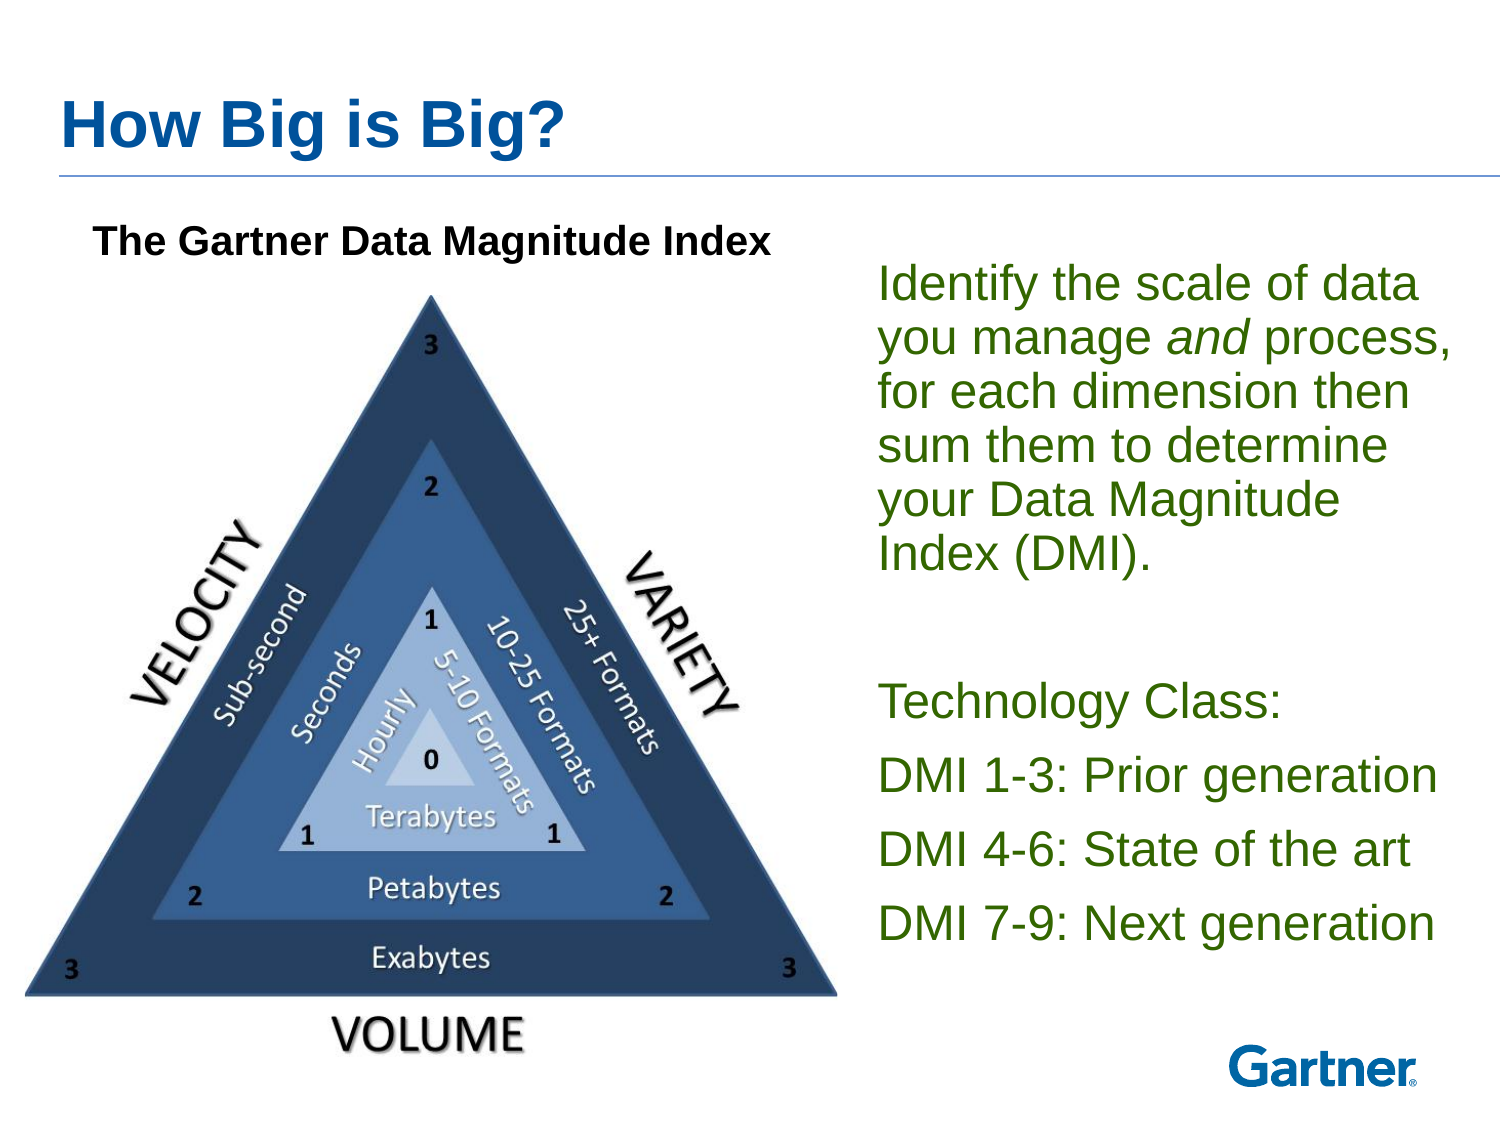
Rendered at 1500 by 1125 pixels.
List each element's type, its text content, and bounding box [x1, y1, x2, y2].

text_box The Gartner Data Magnitude Index [77, 212, 787, 273]
title How Big is Big? [45, 30, 1418, 177]
text_box Identify the scale of data you manage and process, for each dimension then sum them to determine your Data Magnitude Index (DMI). Technology Class: DMI 1-3: Prior generation DMI 4-6: State of the art DMI 7-9: Next generation [862, 249, 1488, 959]
picture [24, 295, 838, 1063]
